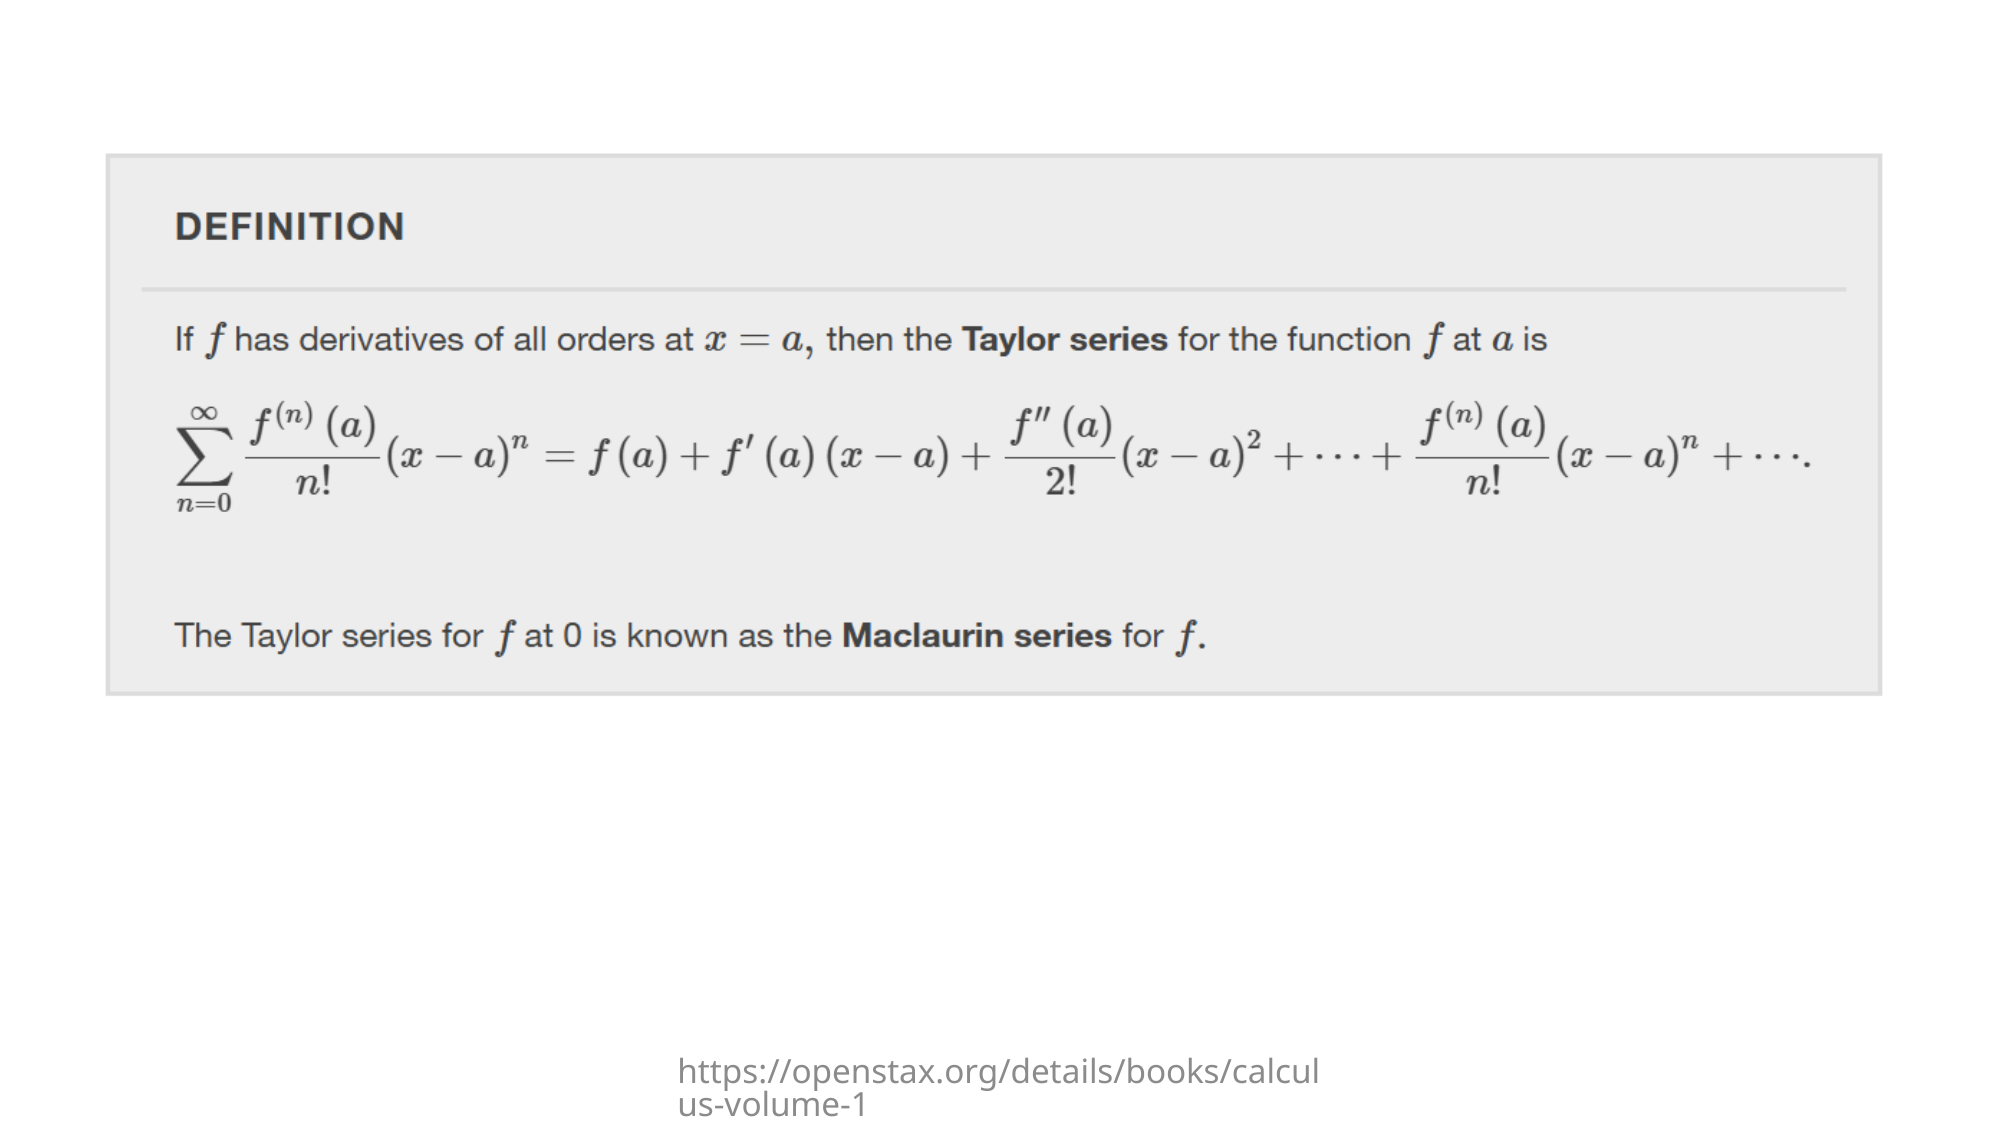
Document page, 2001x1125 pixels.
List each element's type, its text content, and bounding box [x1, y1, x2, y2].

footer https://openstax.org/details/books/calculus-volume-1 [662, 1042, 1338, 1103]
picture [83, 135, 1917, 722]
